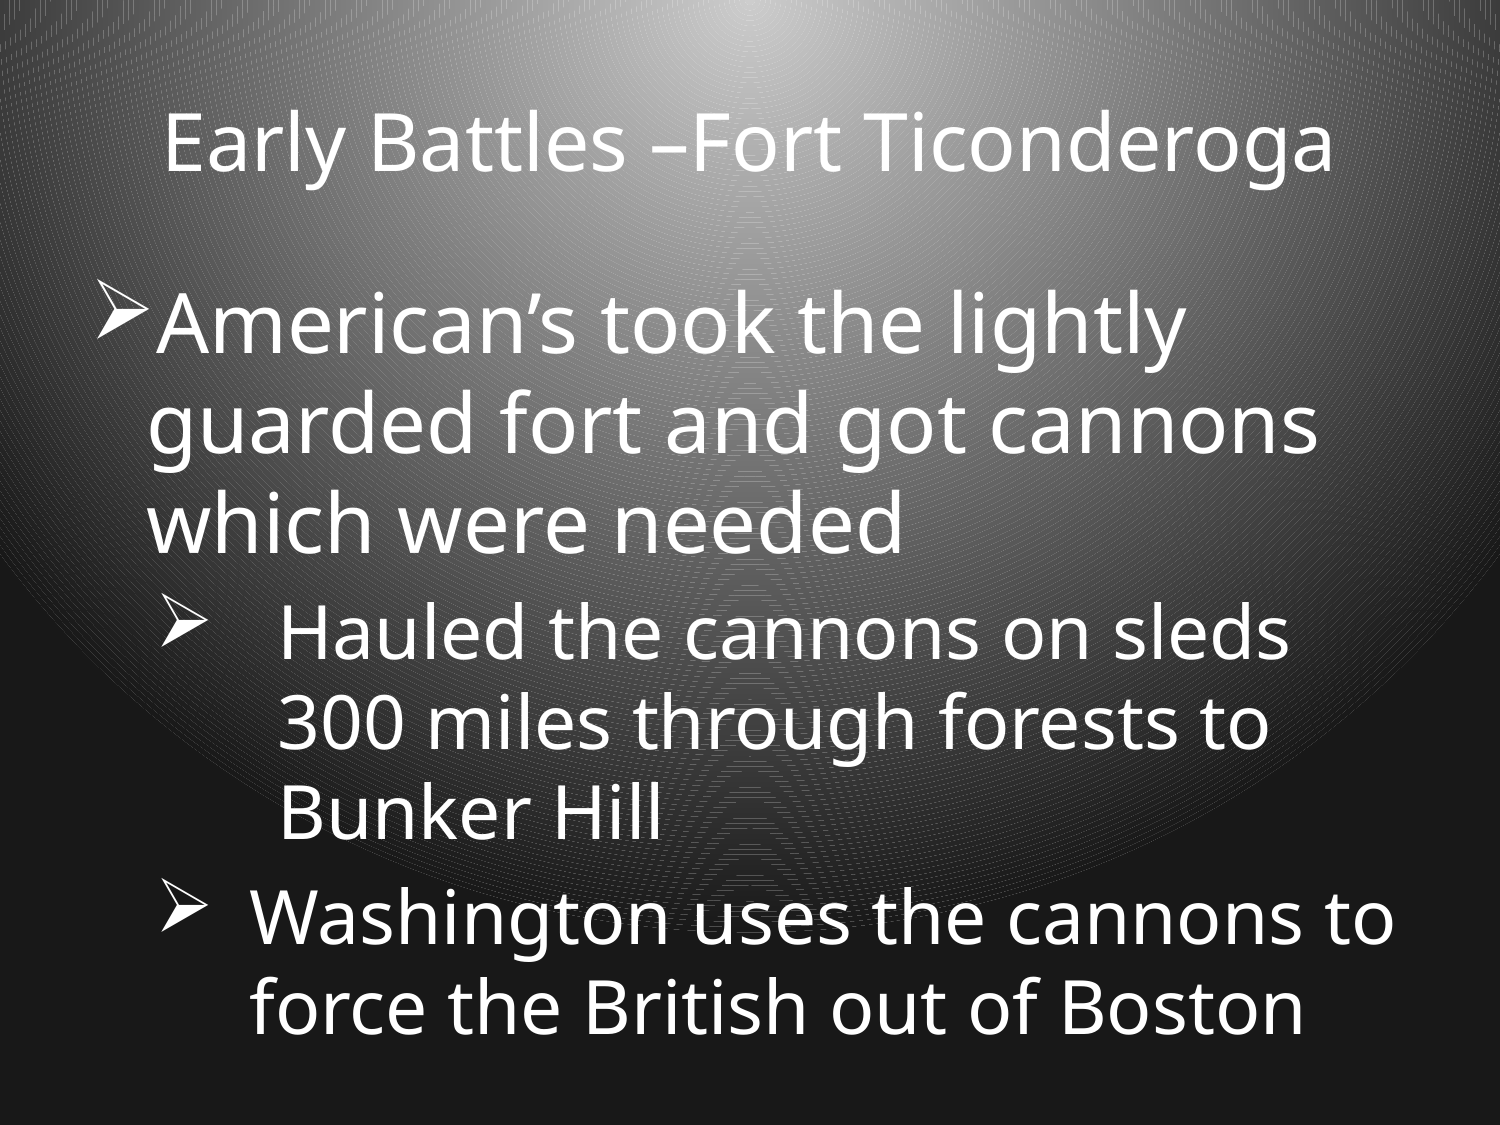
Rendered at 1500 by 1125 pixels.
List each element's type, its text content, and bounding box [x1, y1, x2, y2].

list American’s took the lightly guarded fort and got cannons which were needed Hauled the cannons on sleds 300 miles through forests to Bunker Hill Washington uses the cannons to force the British out of Boston [75, 262, 1425, 1088]
title Early Battles –Fort Ticonderoga [75, 45, 1425, 233]
